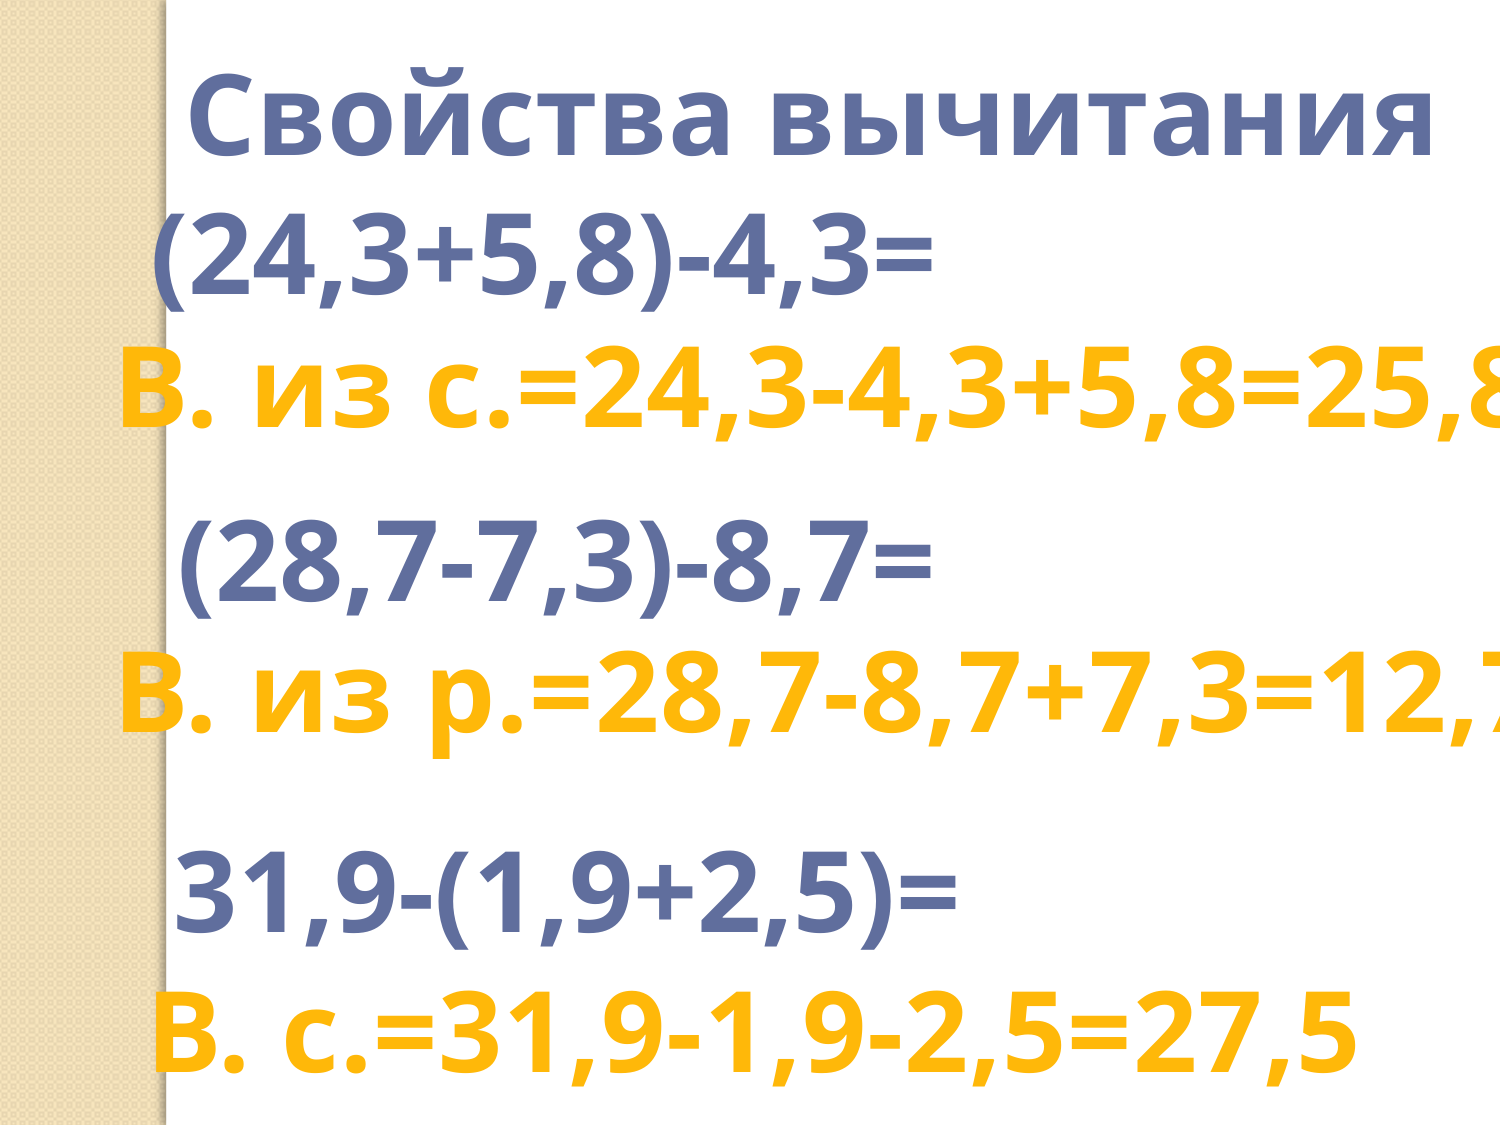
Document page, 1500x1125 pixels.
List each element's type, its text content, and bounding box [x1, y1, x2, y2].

text_box Свойства вычитания [169, 35, 1455, 185]
text_box (28,7-7,3)-8,7= [162, 482, 951, 612]
text_box 31,9-(1,9+2,5)= [159, 812, 976, 952]
text_box В. из с.=24,3-4,3+5,8=25,8 [99, 307, 1500, 458]
text_box В. из р.=28,7-8,7+7,3=12,7 [98, 612, 1500, 763]
text_box В. с.=31,9-1,9-2,5=27,5 [131, 952, 1378, 1102]
text_box (24,3+5,8)-4,3= [135, 174, 953, 307]
